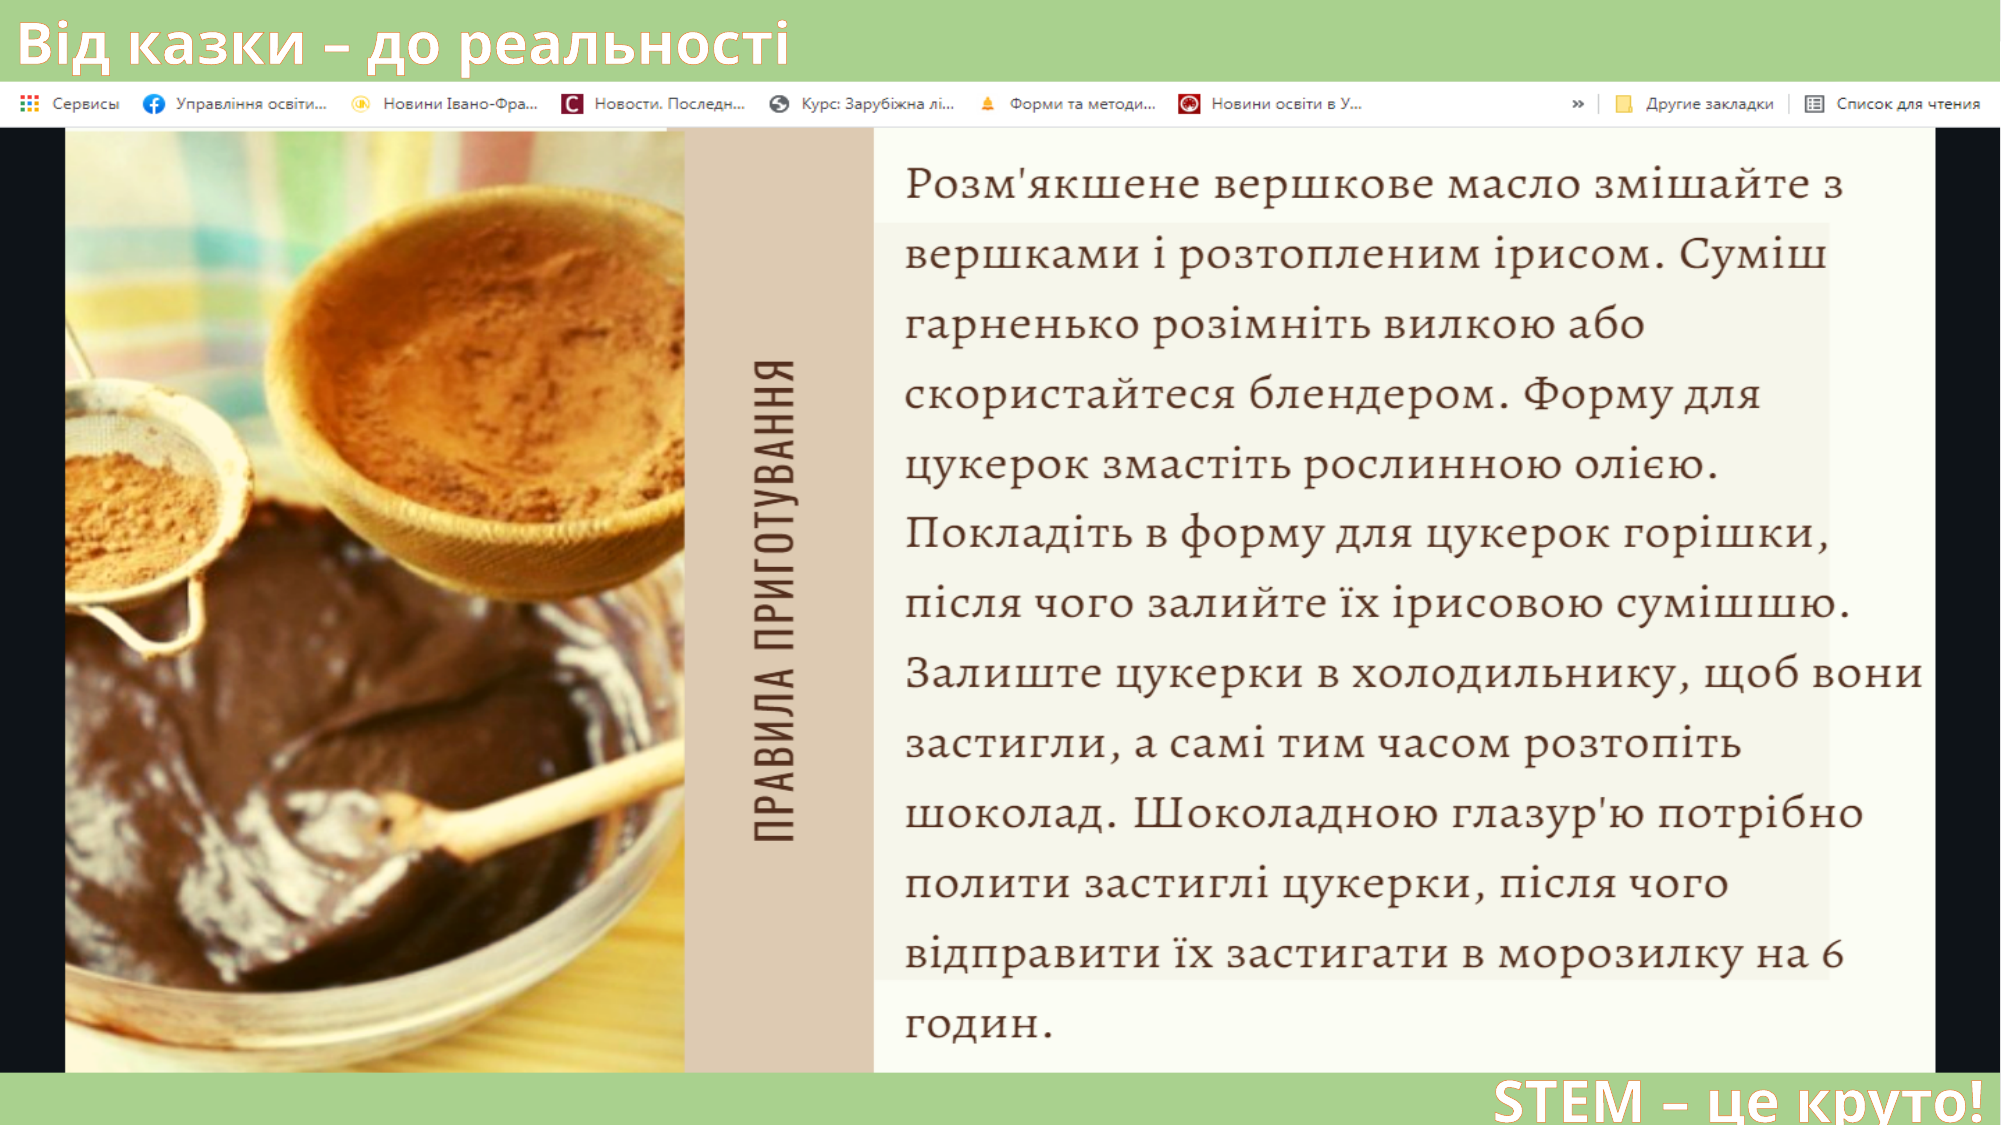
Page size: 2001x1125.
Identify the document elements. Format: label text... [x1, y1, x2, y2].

text_box STEM – це круто! [0, 1072, 2000, 1125]
text_box Від казки – до реальності [0, 0, 2000, 83]
picture [0, 0, 2001, 1125]
